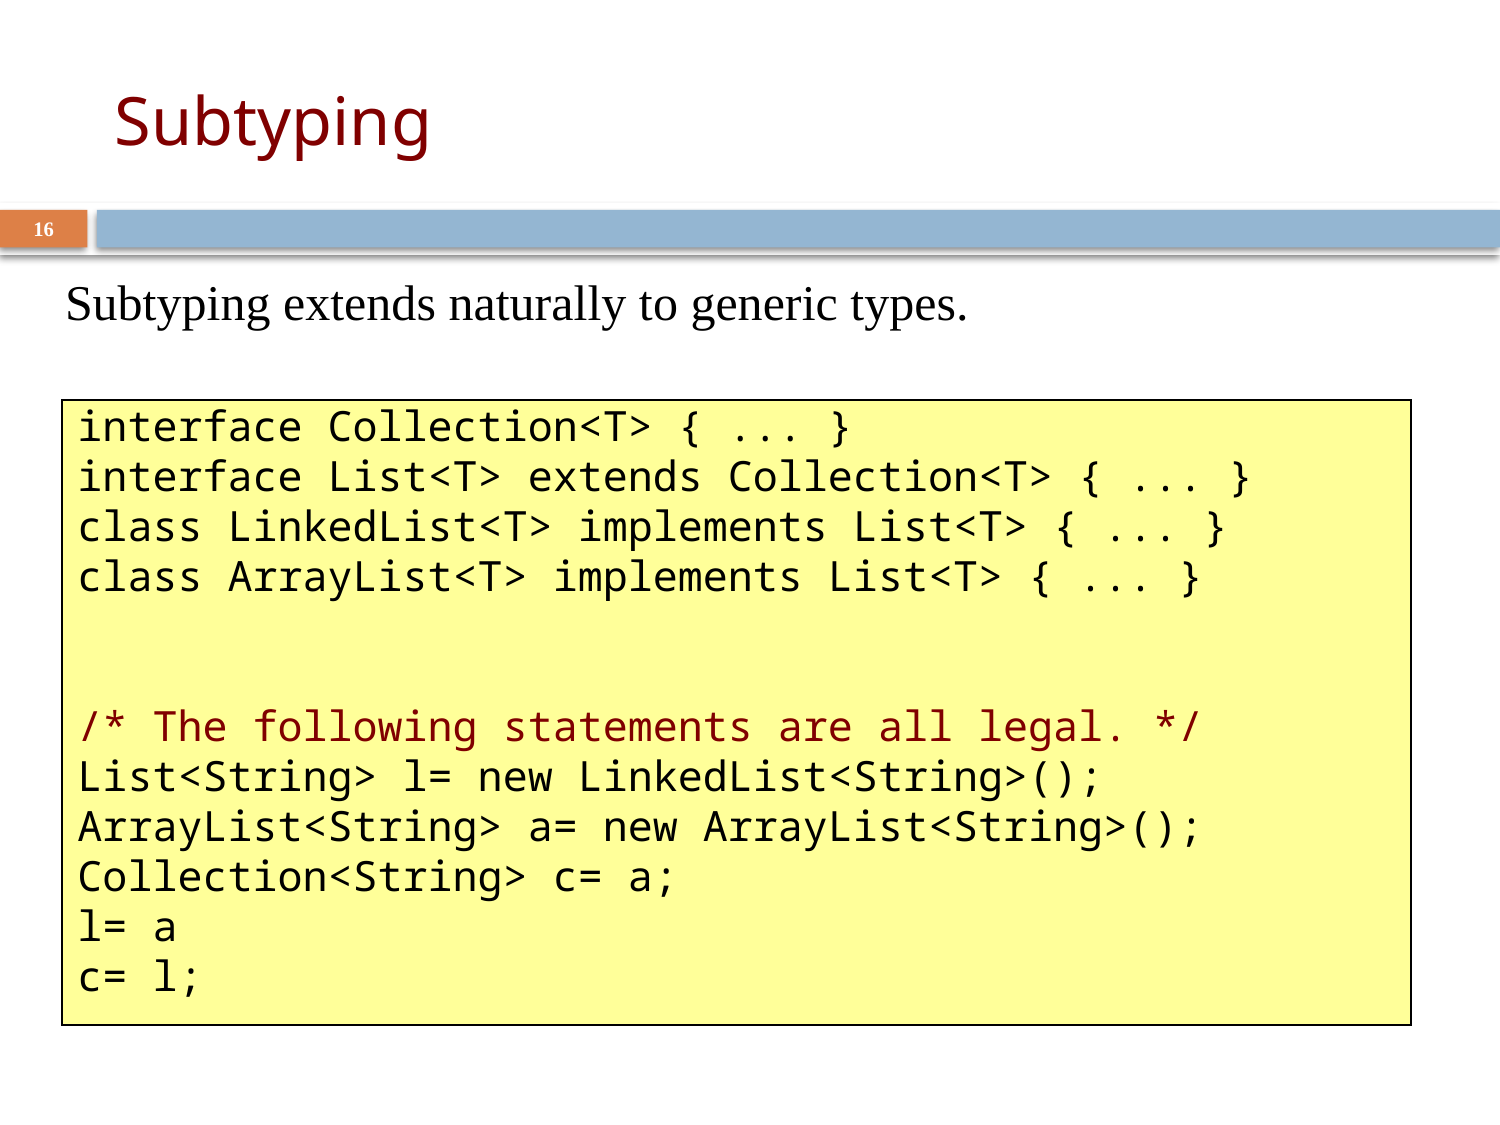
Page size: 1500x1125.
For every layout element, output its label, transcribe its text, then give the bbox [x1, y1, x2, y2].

slide_number 16 [0, 208, 88, 249]
text_box interface Collection<T> { ... } interface List<T> extends Collection<T> { ... } class LinkedList<T> implements List<T> { ... } class ArrayList<T> implements List<T> { ... } /* The following statements are all legal. */ List<String> l= new LinkedList<String>(); ArrayList<String> a= new ArrayList<String>(); Collection<String> c= a; l= a c= l; [62, 399, 1412, 1025]
title Subtyping [99, 37, 1438, 200]
list Subtyping extends naturally to generic types. [50, 262, 1450, 463]
